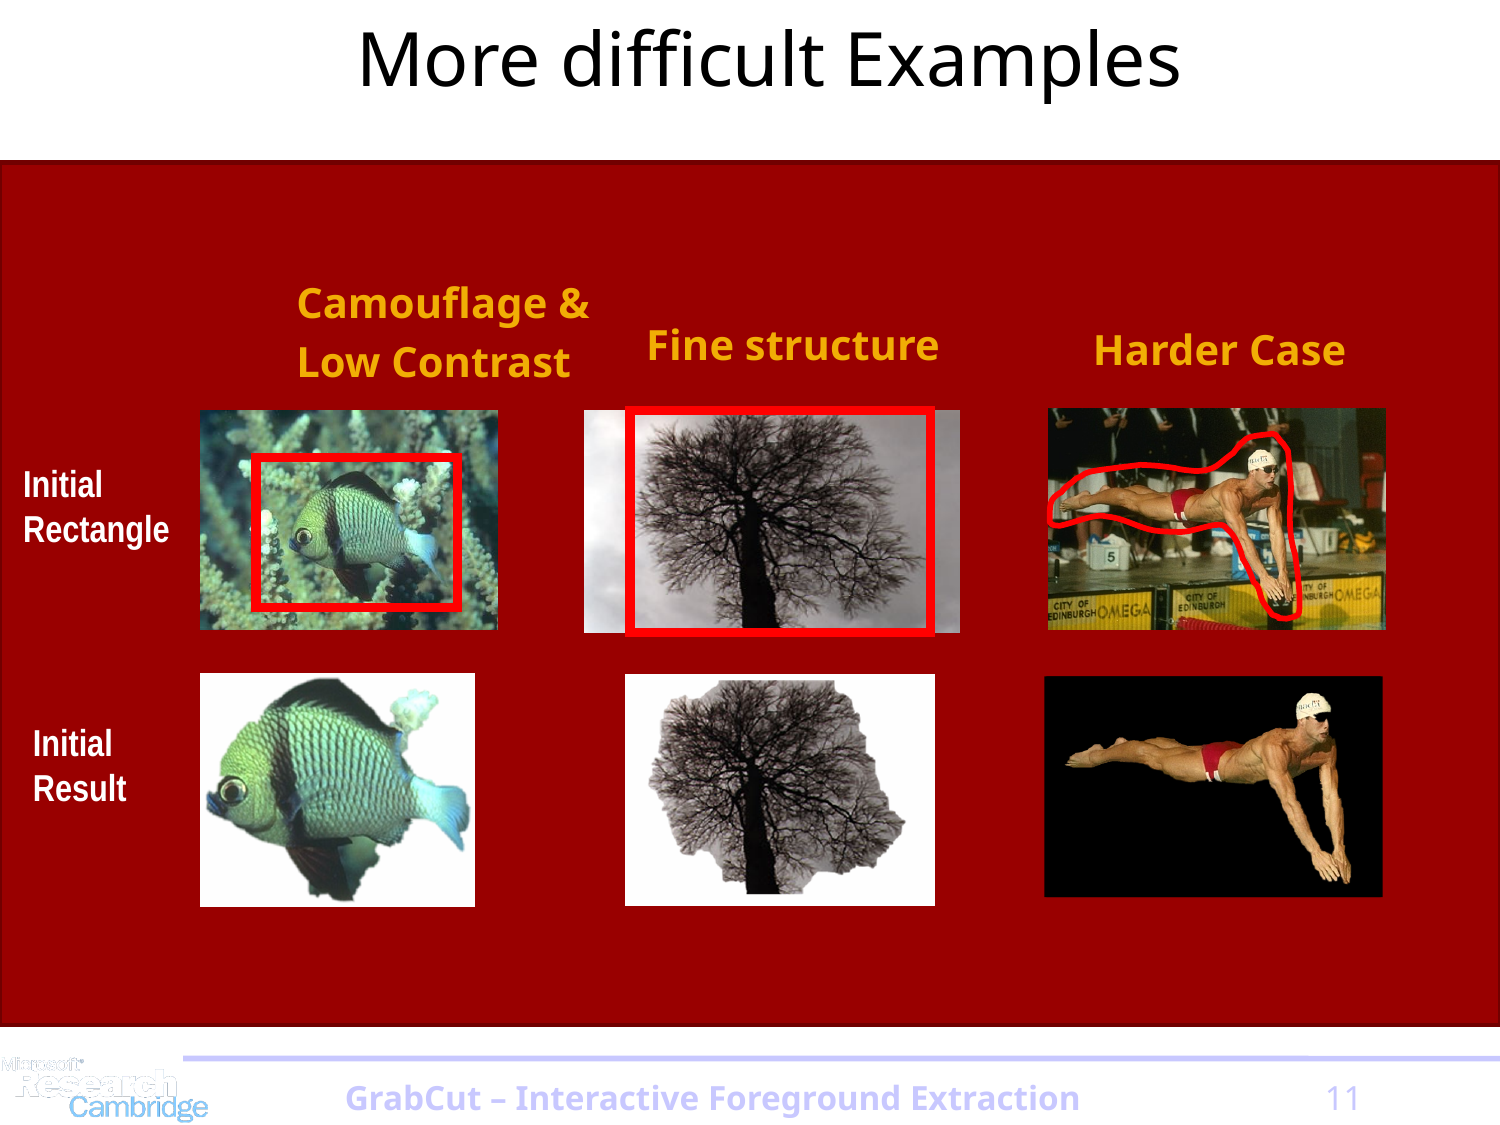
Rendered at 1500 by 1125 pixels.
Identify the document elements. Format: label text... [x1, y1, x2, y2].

text_box Fine structure [631, 311, 979, 392]
picture [199, 672, 475, 908]
title More difficult Examples [0, 0, 1500, 113]
text_box Harder Case [1077, 315, 1378, 399]
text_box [1044, 675, 1381, 902]
text_box [0, 160, 1500, 1027]
text_box Initial Result [32, 718, 194, 809]
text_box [584, 410, 960, 634]
picture [625, 673, 936, 906]
list Camouflage & Low Contrast [75, 152, 1425, 896]
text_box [0, 1056, 1500, 1125]
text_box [199, 410, 498, 630]
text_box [1047, 407, 1386, 630]
text_box Initial Rectangle [23, 459, 194, 550]
